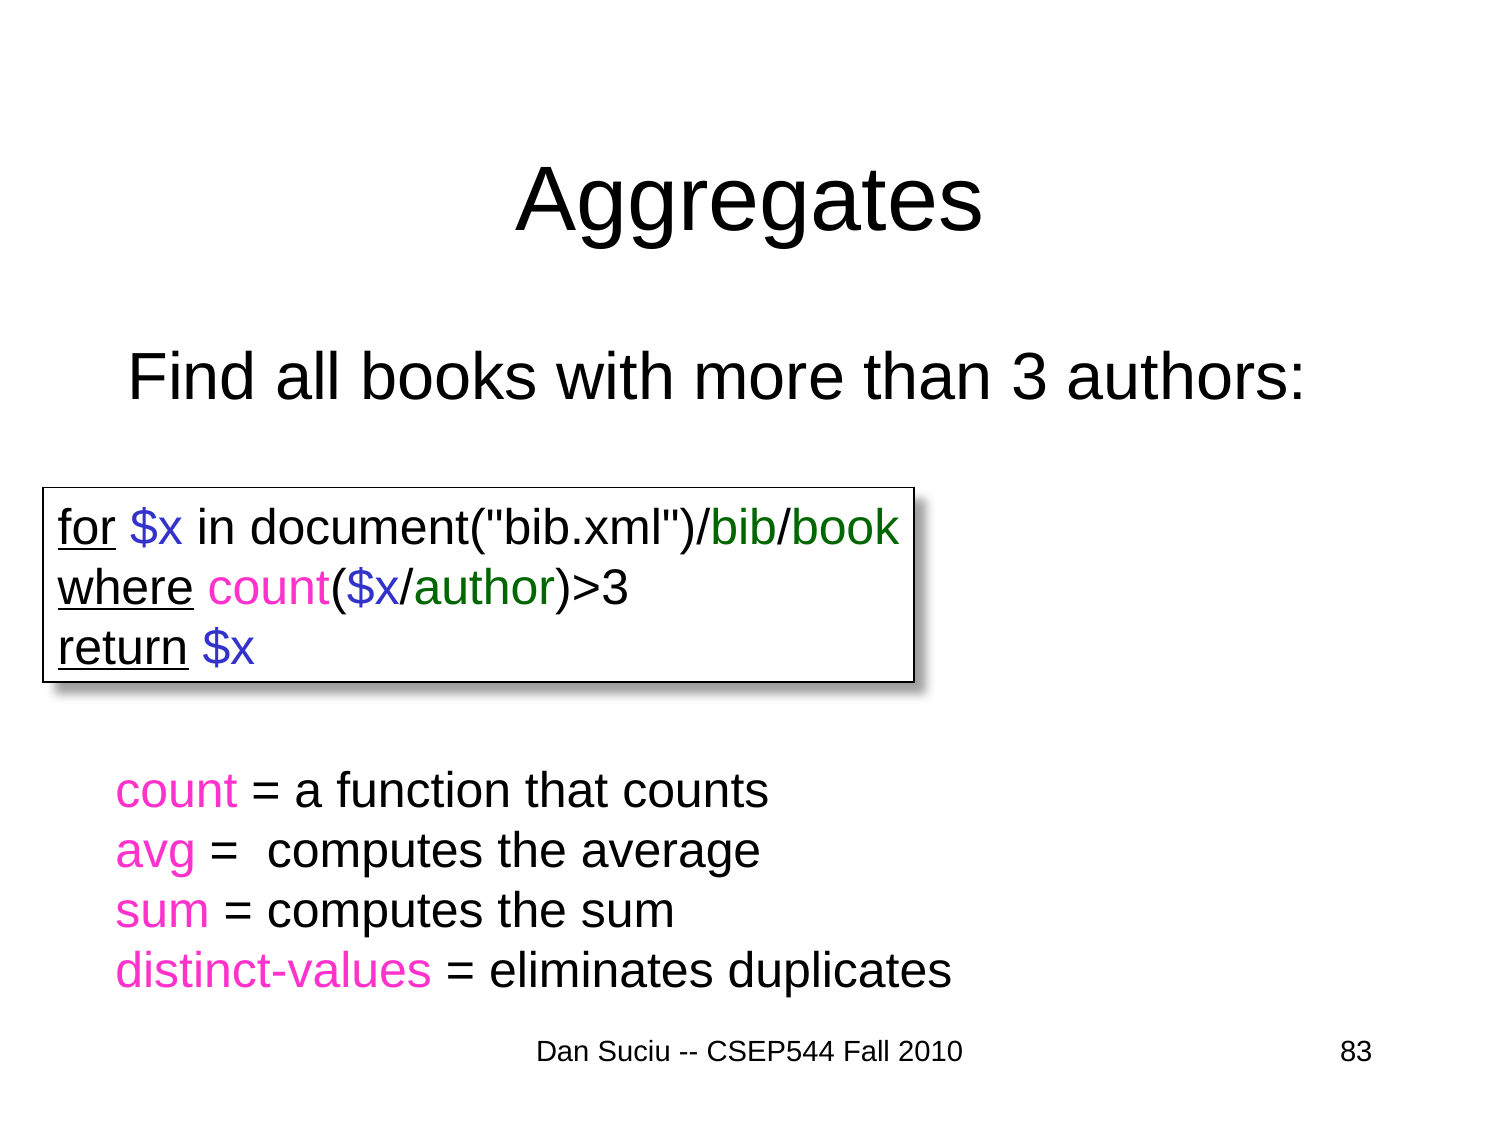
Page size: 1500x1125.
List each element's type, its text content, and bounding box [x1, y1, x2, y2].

list Find all books with more than 3 authors: [112, 324, 1388, 1001]
text_box count = a function that counts avg = computes the average sum = computes the sum distinct-values = eliminates duplicates [100, 749, 968, 1005]
title Aggregates [112, 99, 1388, 288]
footer Dan Suciu -- CSEP544 Fall 2010 [512, 1024, 988, 1101]
slide_number 83 [1074, 1024, 1388, 1101]
text_box for $x in document("bib.xml")/bib/book where count($x/author)>3 return $x [42, 487, 915, 683]
